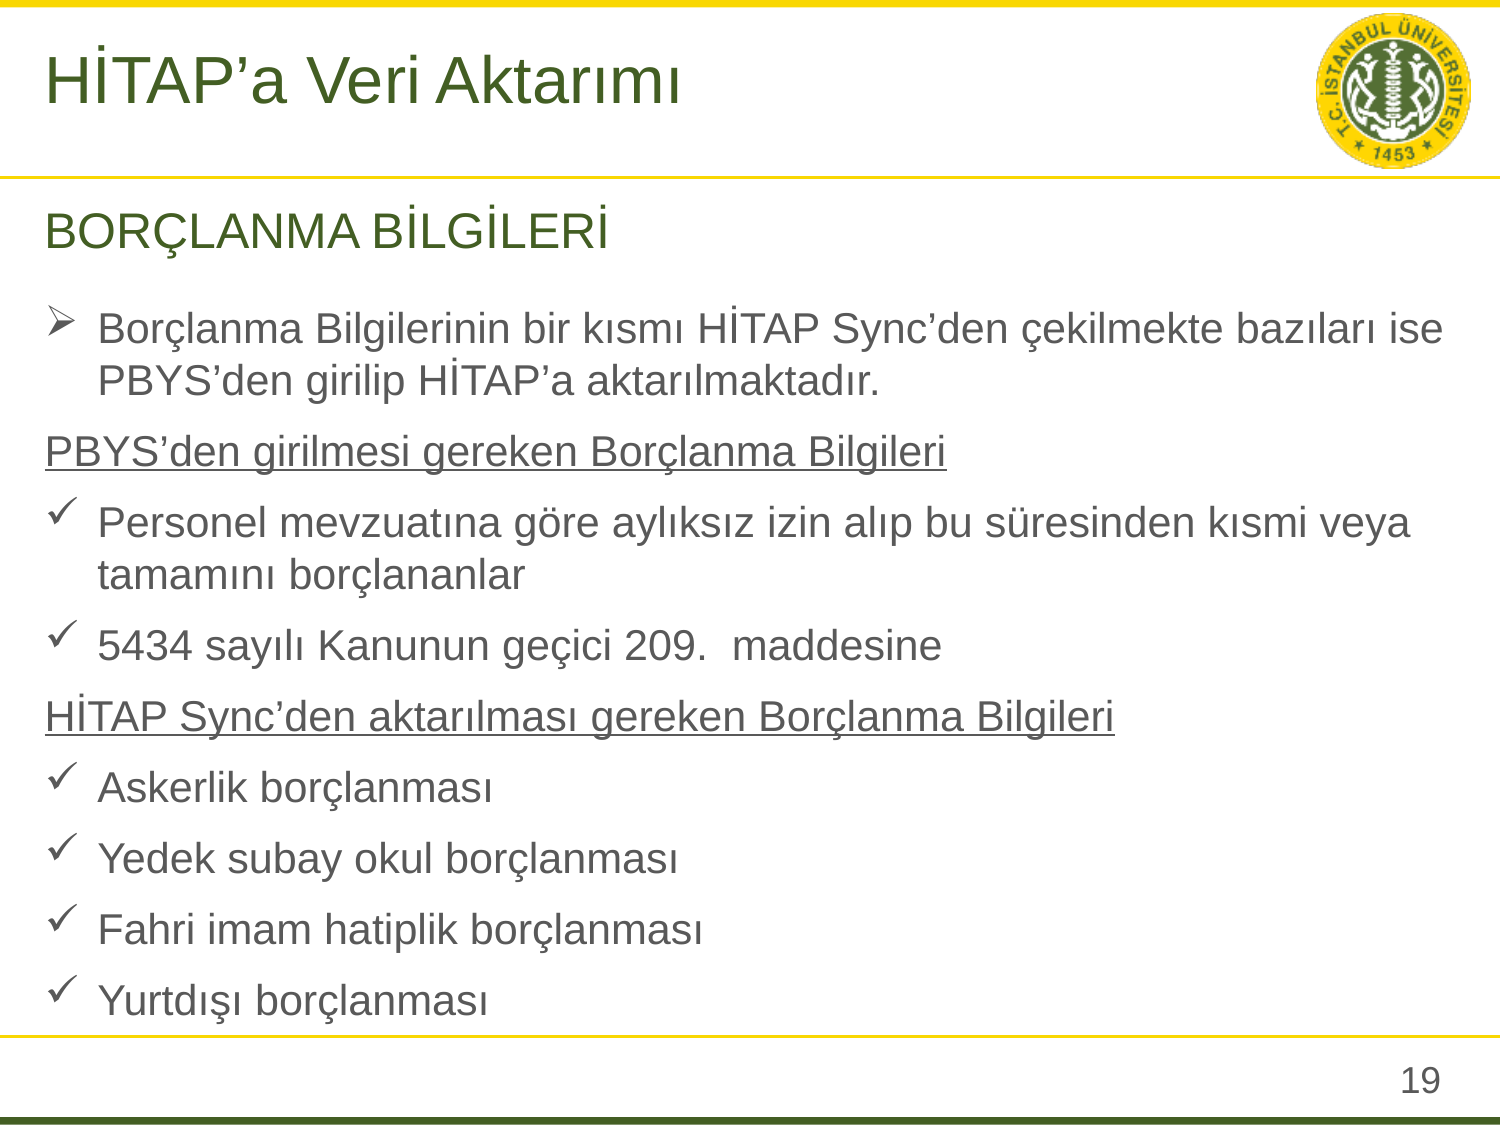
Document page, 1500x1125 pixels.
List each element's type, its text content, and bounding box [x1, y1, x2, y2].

title BORÇLANMA BİLGİLERİ [29, 197, 1289, 267]
picture [1316, 13, 1471, 169]
slide_number 18 [1384, 1049, 1500, 1109]
list Borçlanma Bilgilerinin bir kısmı HİTAP Sync’den çekilmekte bazıları ise PBYS’den girilip HİTAP’a aktarılmaktadır. PBYS’den girilmesi gereken Borçlanma Bilgileri Personel mevzuatına göre aylıksız izin alıp bu süresinden kısmi veya tamamını borçlananlar 5434 sayılı Kanunun geçici 209. maddesine HİTAP Sync’den aktarılması gereken Borçlanma Bilgileri Askerlik borçlanması Yedek subay okul borçlanması Fahri imam hatiplik borçlanması Yurtdışı borçlanması [29, 293, 1475, 1035]
list HİTAP’a Veri Aktarımı [29, 28, 1289, 125]
